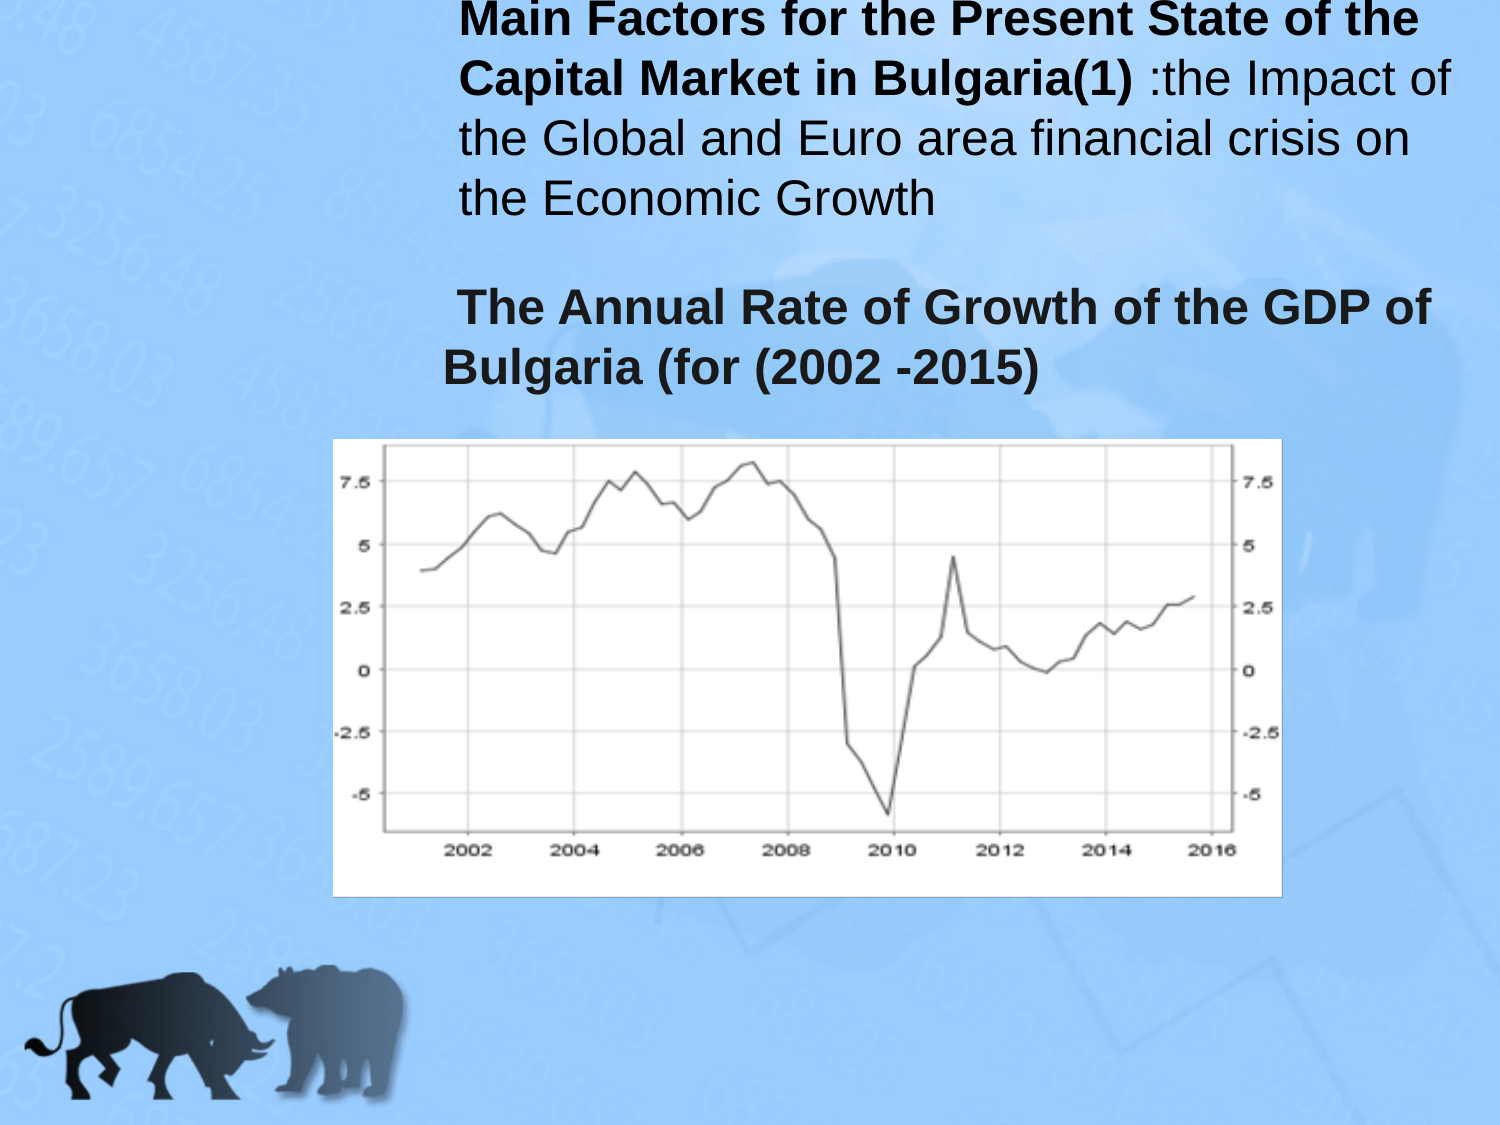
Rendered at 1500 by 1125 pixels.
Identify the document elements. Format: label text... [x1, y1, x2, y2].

title Main Factors for the Present State of the Capital Market in Bulgaria(1) :the Impact of the Global and Euro area financial crisis on the Economic Growth [443, 45, 1480, 233]
picture [0, 0, 1500, 1125]
list The Annual Rate of Growth of the GDP of Bulgaria (for (2002 -2015) [425, 266, 1464, 1009]
